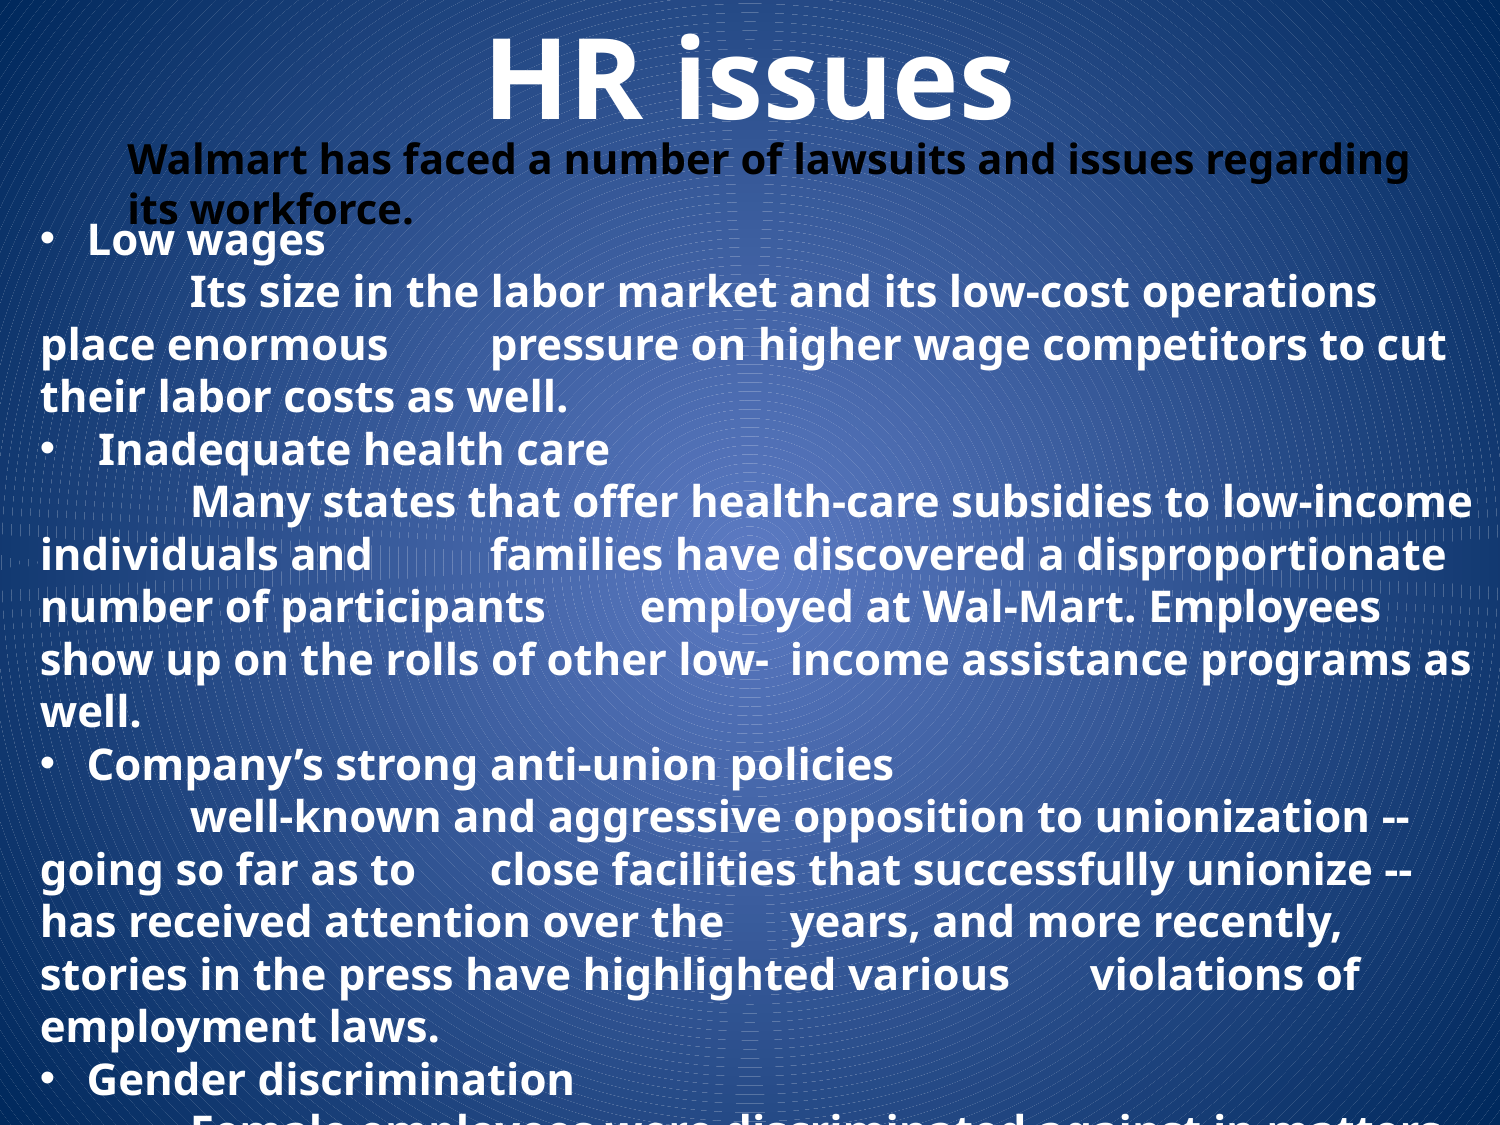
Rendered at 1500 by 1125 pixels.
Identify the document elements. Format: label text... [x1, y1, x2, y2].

text_box Low wages Its size in the labor market and its low-cost operations place enormous pressure on higher wage competitors to cut their labor costs as well. Inadequate health care Many states that offer health-care subsidies to low-income individuals and families have discovered a disproportionate number of participants employed at Wal-Mart. Employees show up on the rolls of other low- income assistance programs as well. Company’s strong anti-union policies well-known and aggressive opposition to unionization -- going so far as to close facilities that successfully unionize -- has received attention over the years, and more recently, stories in the press have highlighted various violations of employment laws. Gender discrimination Female employees were discriminated against in matters regarding pay and promotions . [24, 151, 1500, 1125]
text_box Walmart has faced a number of lawsuits and issues regarding its workforce. [112, 125, 1475, 290]
text_box HR issues [62, 0, 1438, 150]
